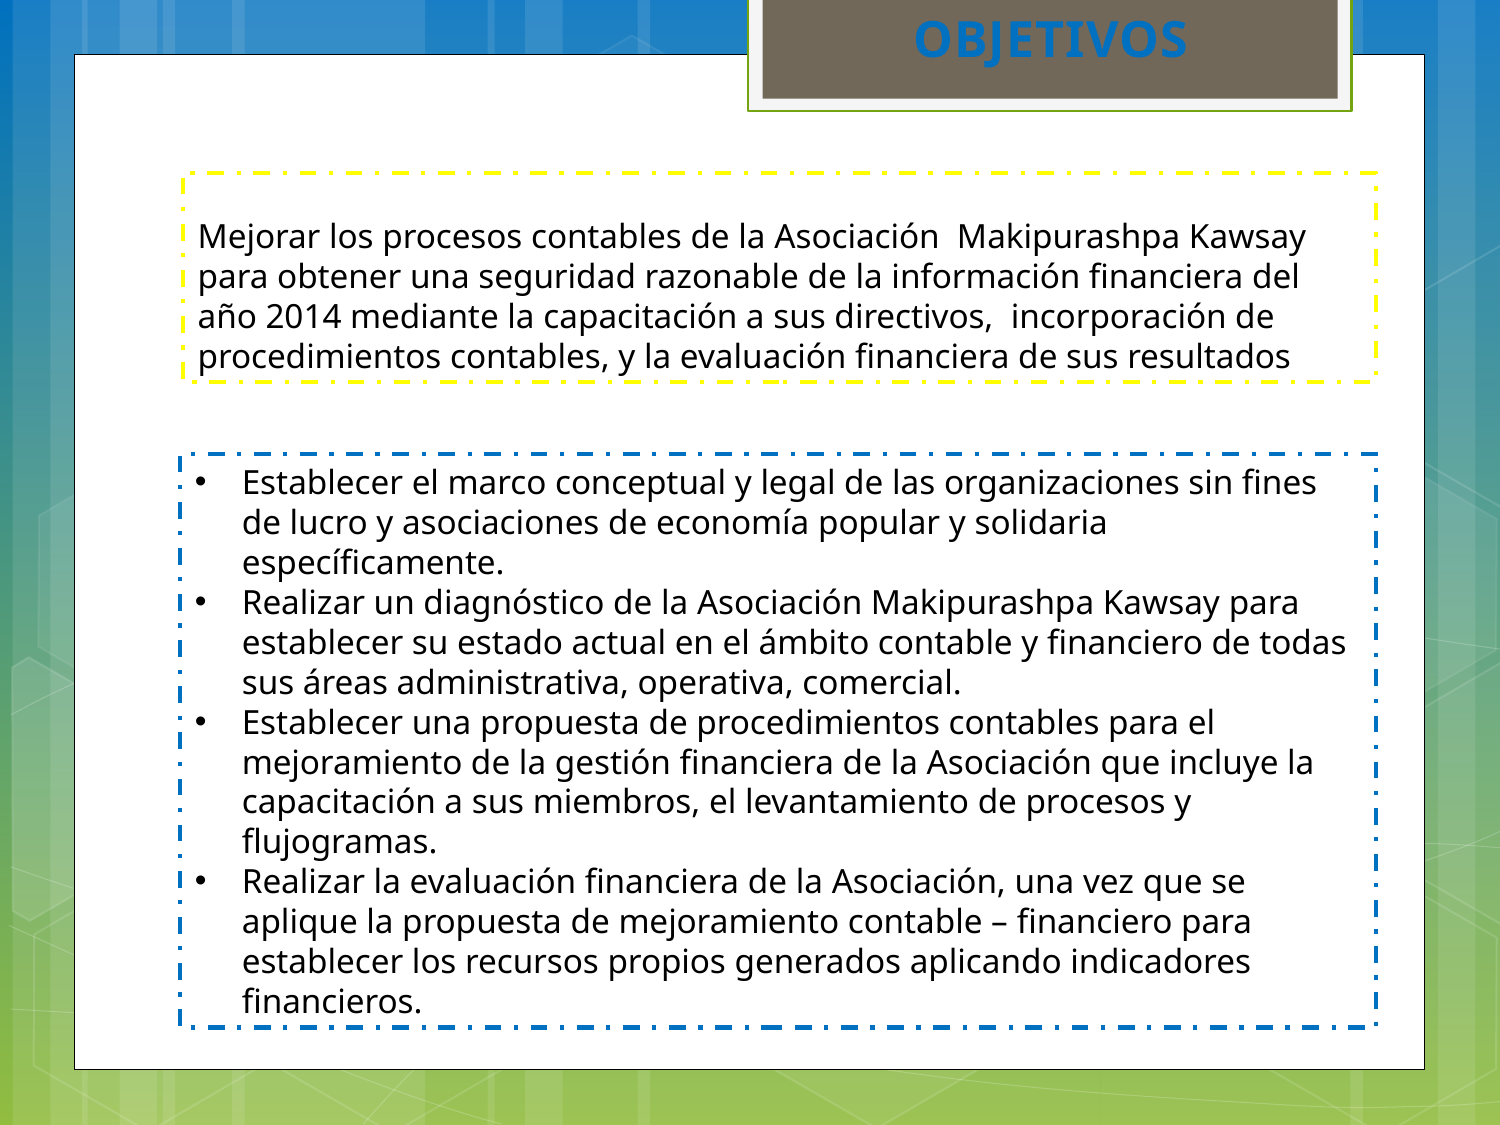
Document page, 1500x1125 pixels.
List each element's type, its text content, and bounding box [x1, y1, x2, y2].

text_box Establecer el marco conceptual y legal de las organizaciones sin fines de lucro y asociaciones de economía popular y solidaria específicamente. Realizar un diagnóstico de la Asociación Makipurashpa Kawsay para establecer su estado actual en el ámbito contable y financiero de todas sus áreas administrativa, operativa, comercial. Establecer una propuesta de procedimientos contables para el mejoramiento de la gestión financiera de la Asociación que incluye la capacitación a sus miembros, el levantamiento de procesos y flujogramas. Realizar la evaluación financiera de la Asociación, una vez que se aplique la propuesta de mejoramiento contable – financiero para establecer los recursos propios generados aplicando indicadores financieros. [180, 453, 1376, 1028]
text_box OBJETIVOS [692, 0, 1409, 75]
text_box Mejorar los procesos contables de la Asociación Makipurashpa Kawsay para obtener una seguridad razonable de la información financiera del año 2014 mediante la capacitación a sus directivos, incorporación de procedimientos contables, y la evaluación financiera de sus resultados [182, 171, 1377, 383]
